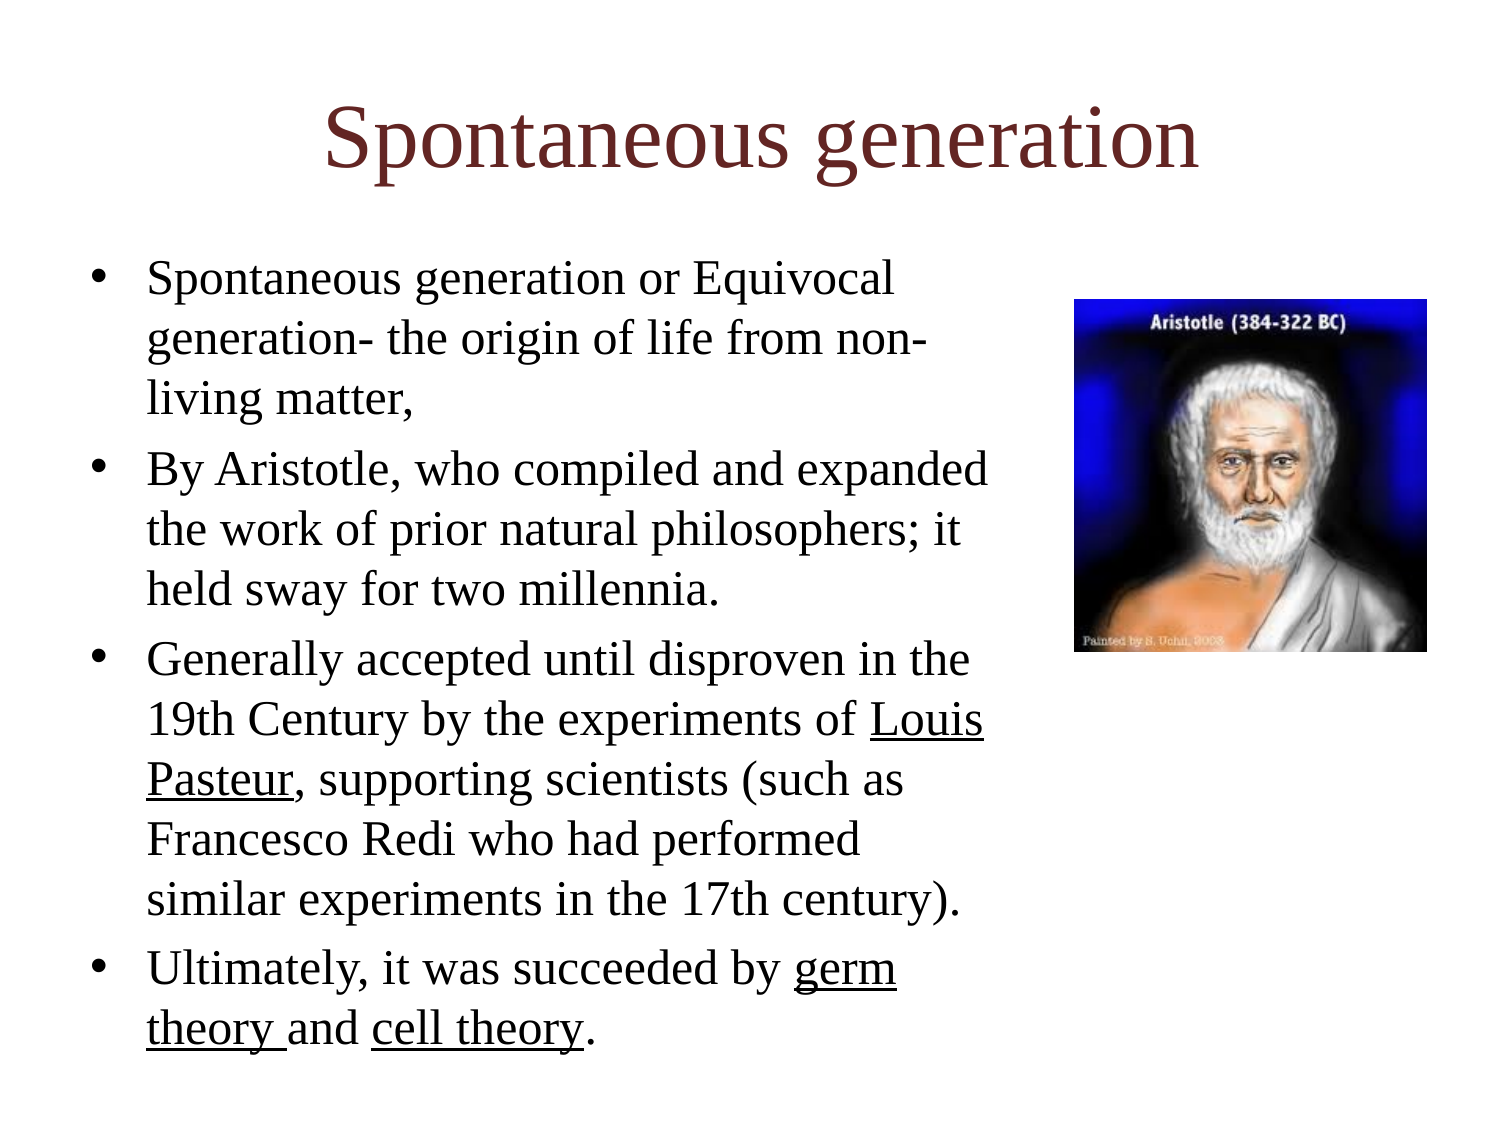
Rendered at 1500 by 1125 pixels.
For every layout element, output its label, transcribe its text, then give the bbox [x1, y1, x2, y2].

list Spontaneous generation or Equivocal generation- the origin of life from non-living matter, By Aristotle, who compiled and expanded the work of prior natural philosophers; it held sway for two millennia. Generally accepted until disproven in the 19th Century by the experiments of Louis Pasteur, supporting scientists (such as Francesco Redi who had performed similar experiments in the 17th century). Ultimately, it was succeeded by germ theory and cell theory. [75, 237, 1025, 980]
picture [1074, 299, 1427, 652]
title Spontaneous generation [87, 37, 1438, 225]
